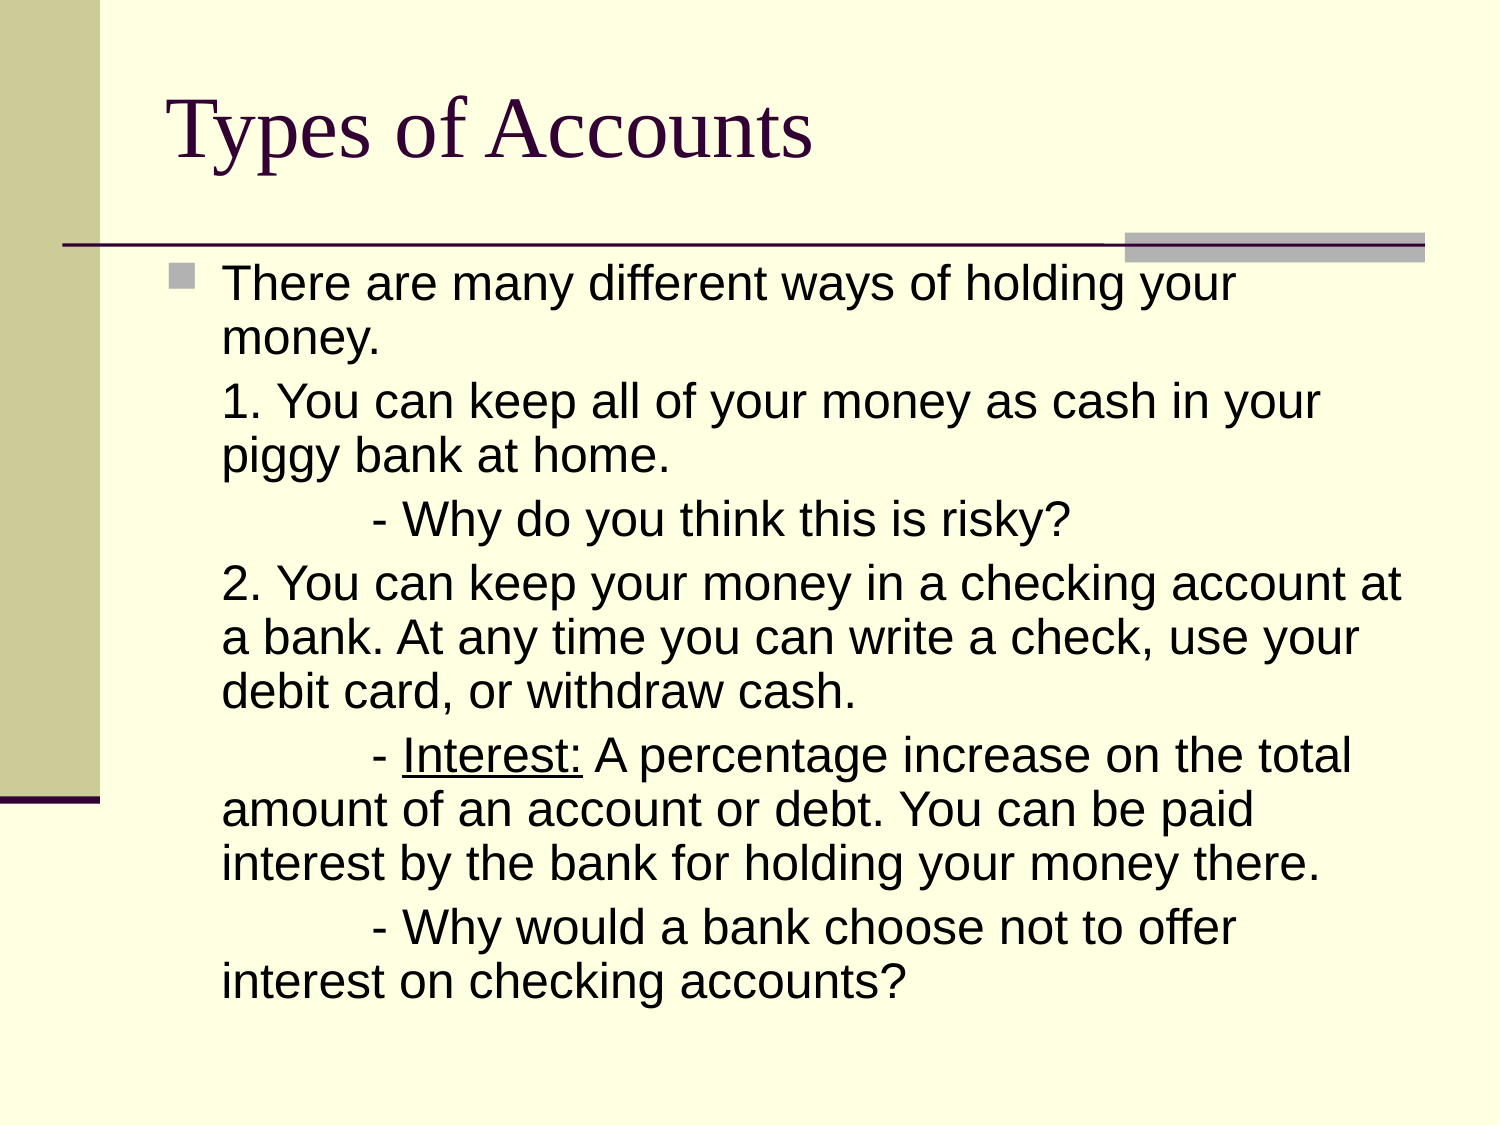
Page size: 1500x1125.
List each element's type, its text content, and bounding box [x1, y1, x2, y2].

list There are many different ways of holding your money. 1. You can keep all of your money as cash in your piggy bank at home. - Why do you think this is risky? 2. You can keep your money in a checking account at a bank. At any time you can write a check, use your debit card, or withdraw cash. - Interest: A percentage increase on the total amount of an account or debt. You can be paid interest by the bank for holding your money there. - Why would a bank choose not to offer interest on checking accounts? [149, 249, 1426, 1101]
title Types of Accounts [149, 45, 1426, 201]
